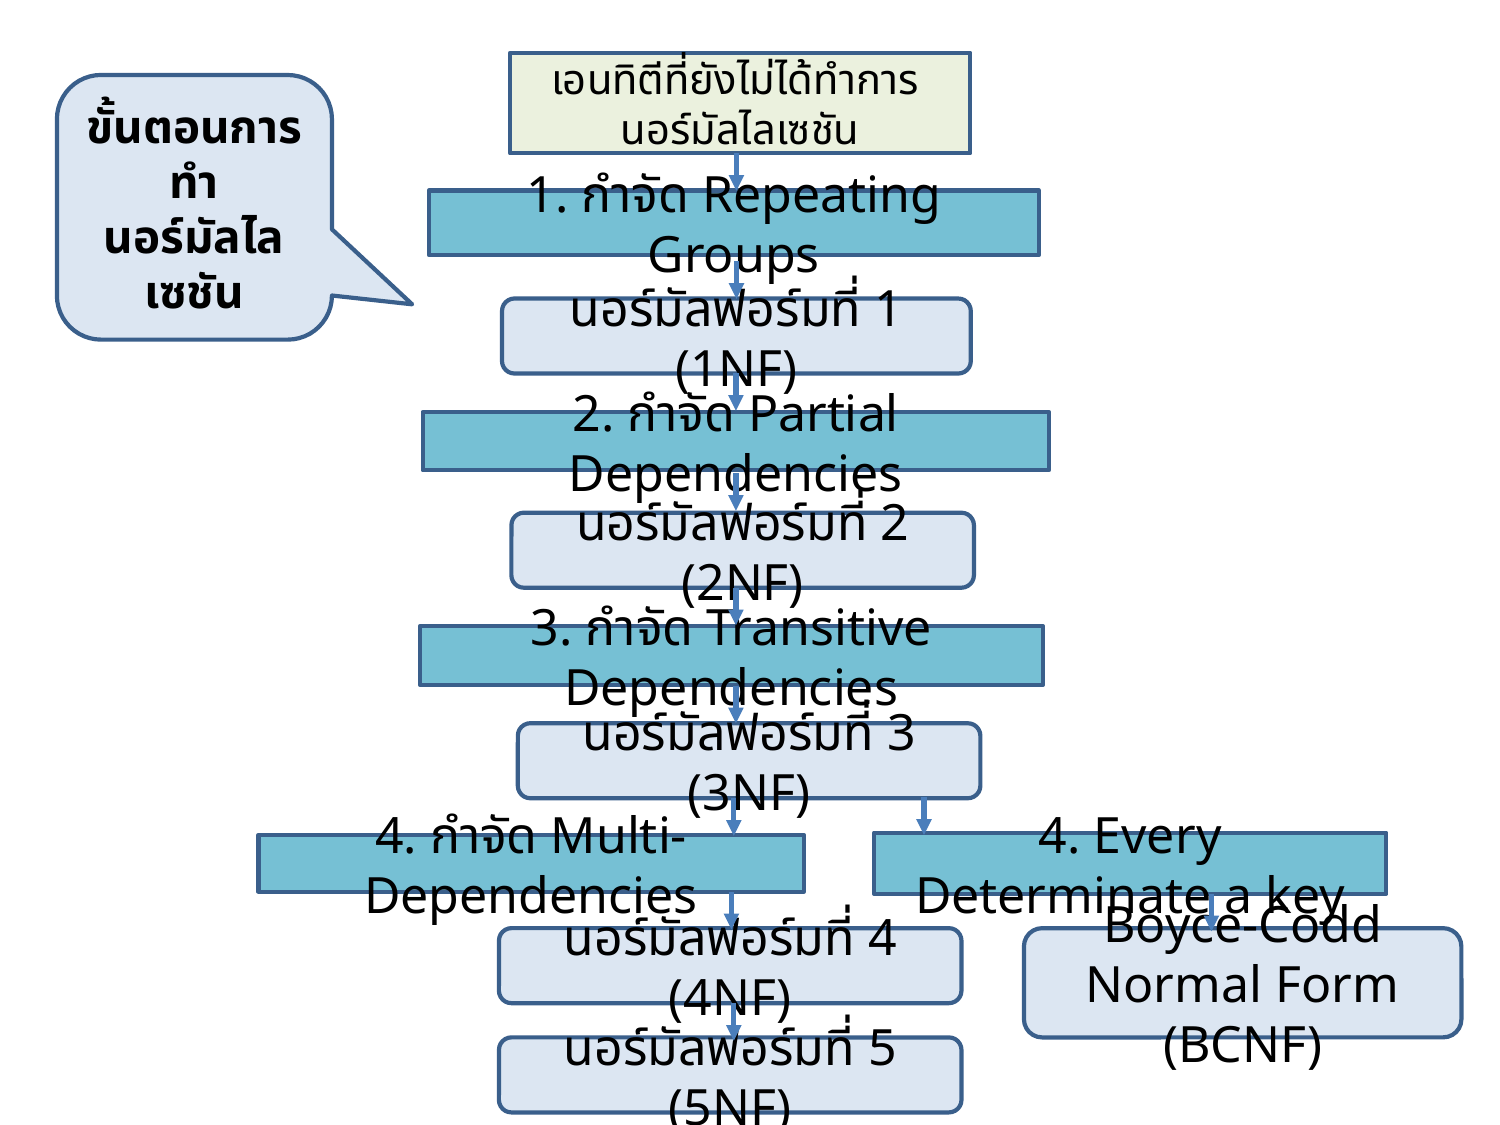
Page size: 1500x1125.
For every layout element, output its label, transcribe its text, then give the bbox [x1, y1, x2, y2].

text_box นอร์มัลฟอร์มที่ 3 (3NF) [515, 721, 983, 801]
text_box 1. กำจัด Repeating Groups [427, 188, 1041, 257]
text_box 2. กำจัด Partial Dependencies [421, 410, 1051, 472]
text_box เอนทิตีที่ยังไม่ได้ทำการ นอร์มัลไลเซชัน [508, 51, 972, 155]
text_box Boyce-Codd Normal Form (BCNF) [1021, 926, 1464, 1040]
text_box นอร์มัลฟอร์มที่ 5 (5NF) [496, 1035, 964, 1115]
text_box 3. กำจัด Transitive Dependencies [418, 624, 1045, 687]
text_box นอร์มัลฟอร์มที่ 4 (4NF) [496, 926, 964, 1006]
text_box 4. Every Determinate a key [872, 831, 1388, 896]
text_box นอร์มัลฟอร์มที่ 1 (1NF) [499, 296, 973, 376]
text_box นอร์มัลฟอร์มที่ 2 (2NF) [509, 510, 977, 590]
text_box ขั้นตอนการทำ นอร์มัลไลเซชัน [54, 72, 415, 342]
text_box 4. กำจัด Multi-Dependencies [256, 833, 806, 894]
